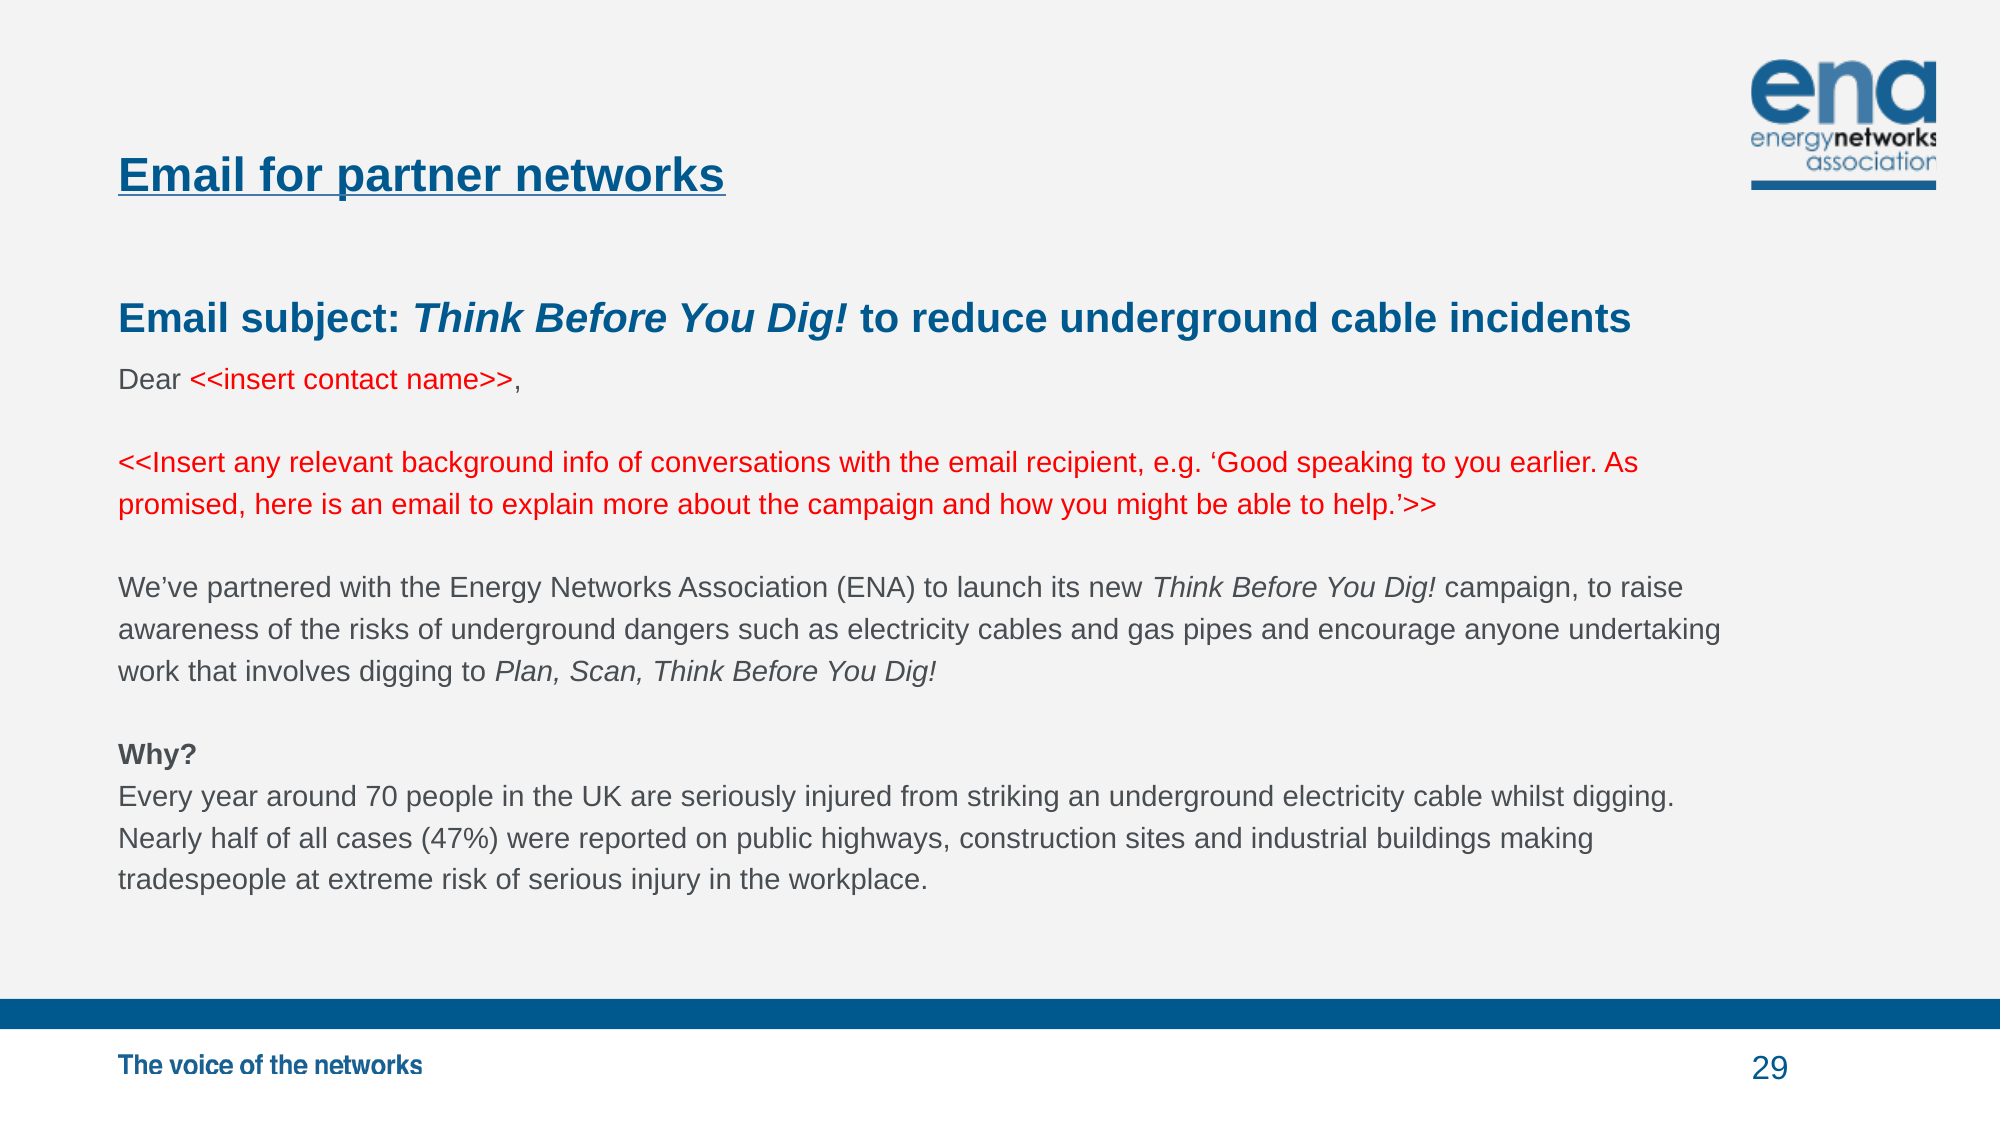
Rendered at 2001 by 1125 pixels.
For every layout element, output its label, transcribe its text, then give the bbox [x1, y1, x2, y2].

slide_number 29 [1751, 1036, 1937, 1096]
list Email subject: Think Before You Dig! to reduce underground cable incidents Dear <<insert contact name>>, <<Insert any relevant background info of conversations with the email recipient, e.g. ‘Good speaking to you earlier. As promised, here is an email to explain more about the campaign and how you might be able to help.’>> We’ve partnered with the Energy Networks Association (ENA) to launch its new Think Before You Dig! campaign, to raise awareness of the risks of underground dangers such as electricity cables and gas pipes and encourage anyone undertaking work that involves digging to Plan, Scan, Think Before You Dig! Why? Every year around 70 people in the UK are seriously injured from striking an underground electricity cable whilst digging. Nearly half of all cases (47%) were reported on public highways, construction sites and industrial buildings making tradespeople at extreme risk of serious injury in the workplace. [118, 295, 1752, 945]
title Email for partner networks [118, 47, 1595, 201]
